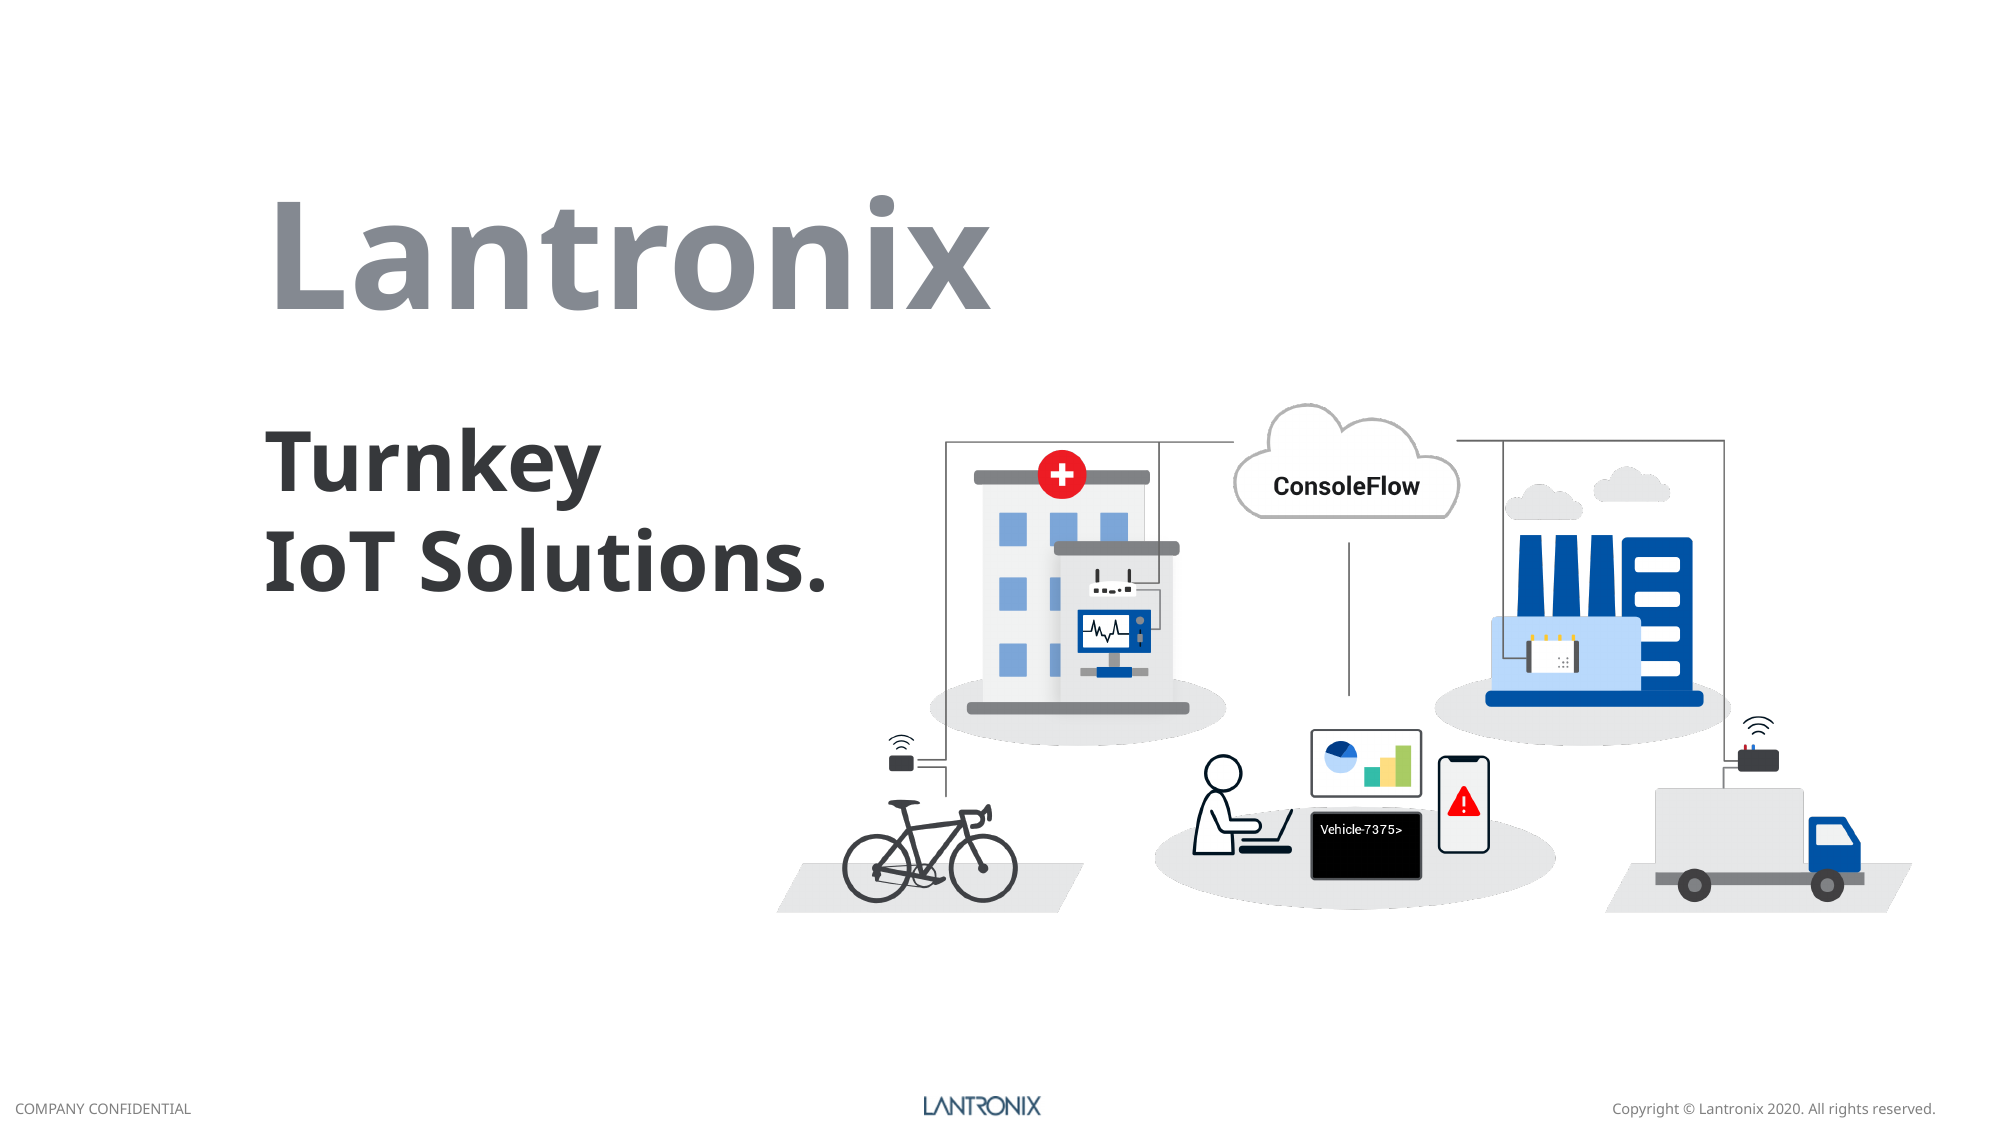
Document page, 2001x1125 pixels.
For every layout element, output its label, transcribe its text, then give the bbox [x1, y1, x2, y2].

title Lantronix [249, 149, 1750, 350]
list Turnkey IoT Solutions. [249, 400, 758, 626]
picture [758, 393, 1923, 927]
picture [924, 1096, 1045, 1117]
